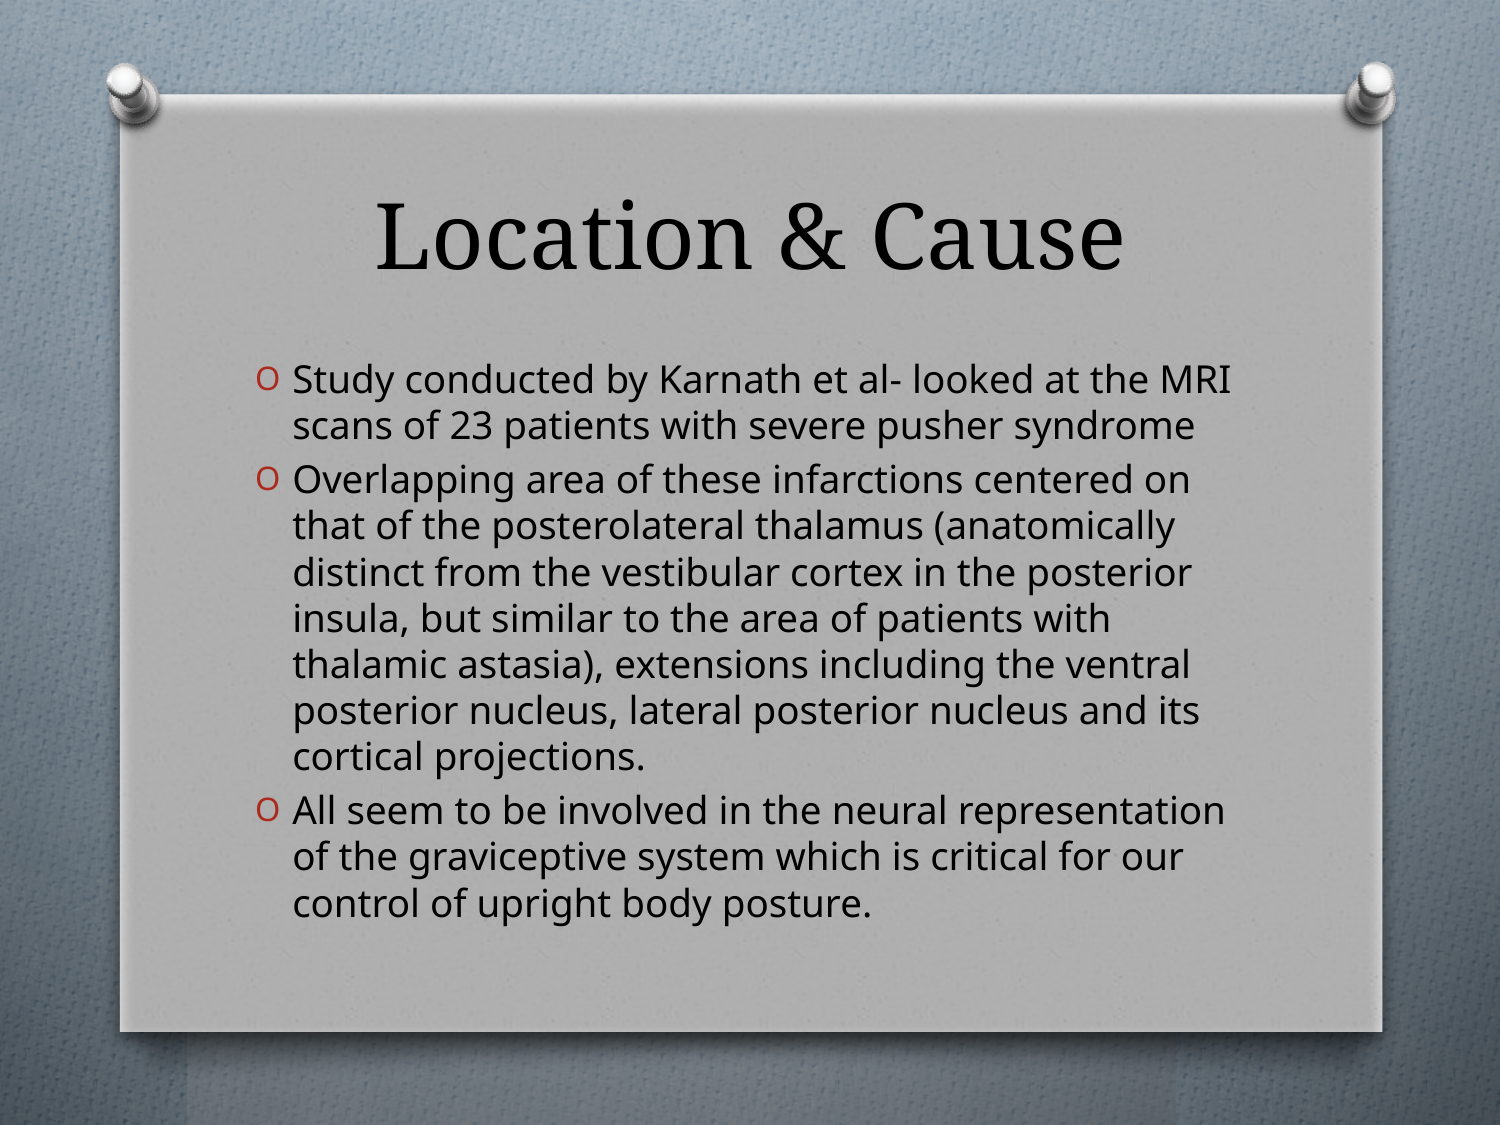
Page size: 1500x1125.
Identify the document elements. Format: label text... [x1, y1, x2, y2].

picture [1317, 35, 1439, 156]
picture [75, 29, 198, 153]
list Study conducted by Karnath et al- looked at the MRI scans of 23 patients with severe pusher syndrome Overlapping area of these infarctions centered on that of the posterolateral thalamus (anatomically distinct from the vestibular cortex in the posterior insula, but similar to the area of patients with thalamic astasia), extensions including the ventral posterior nucleus, lateral posterior nucleus and its cortical projections. All seem to be involved in the neural representation of the graviceptive system which is critical for our control of upright body posture. [240, 347, 1257, 980]
title Location & Cause [179, 134, 1323, 332]
